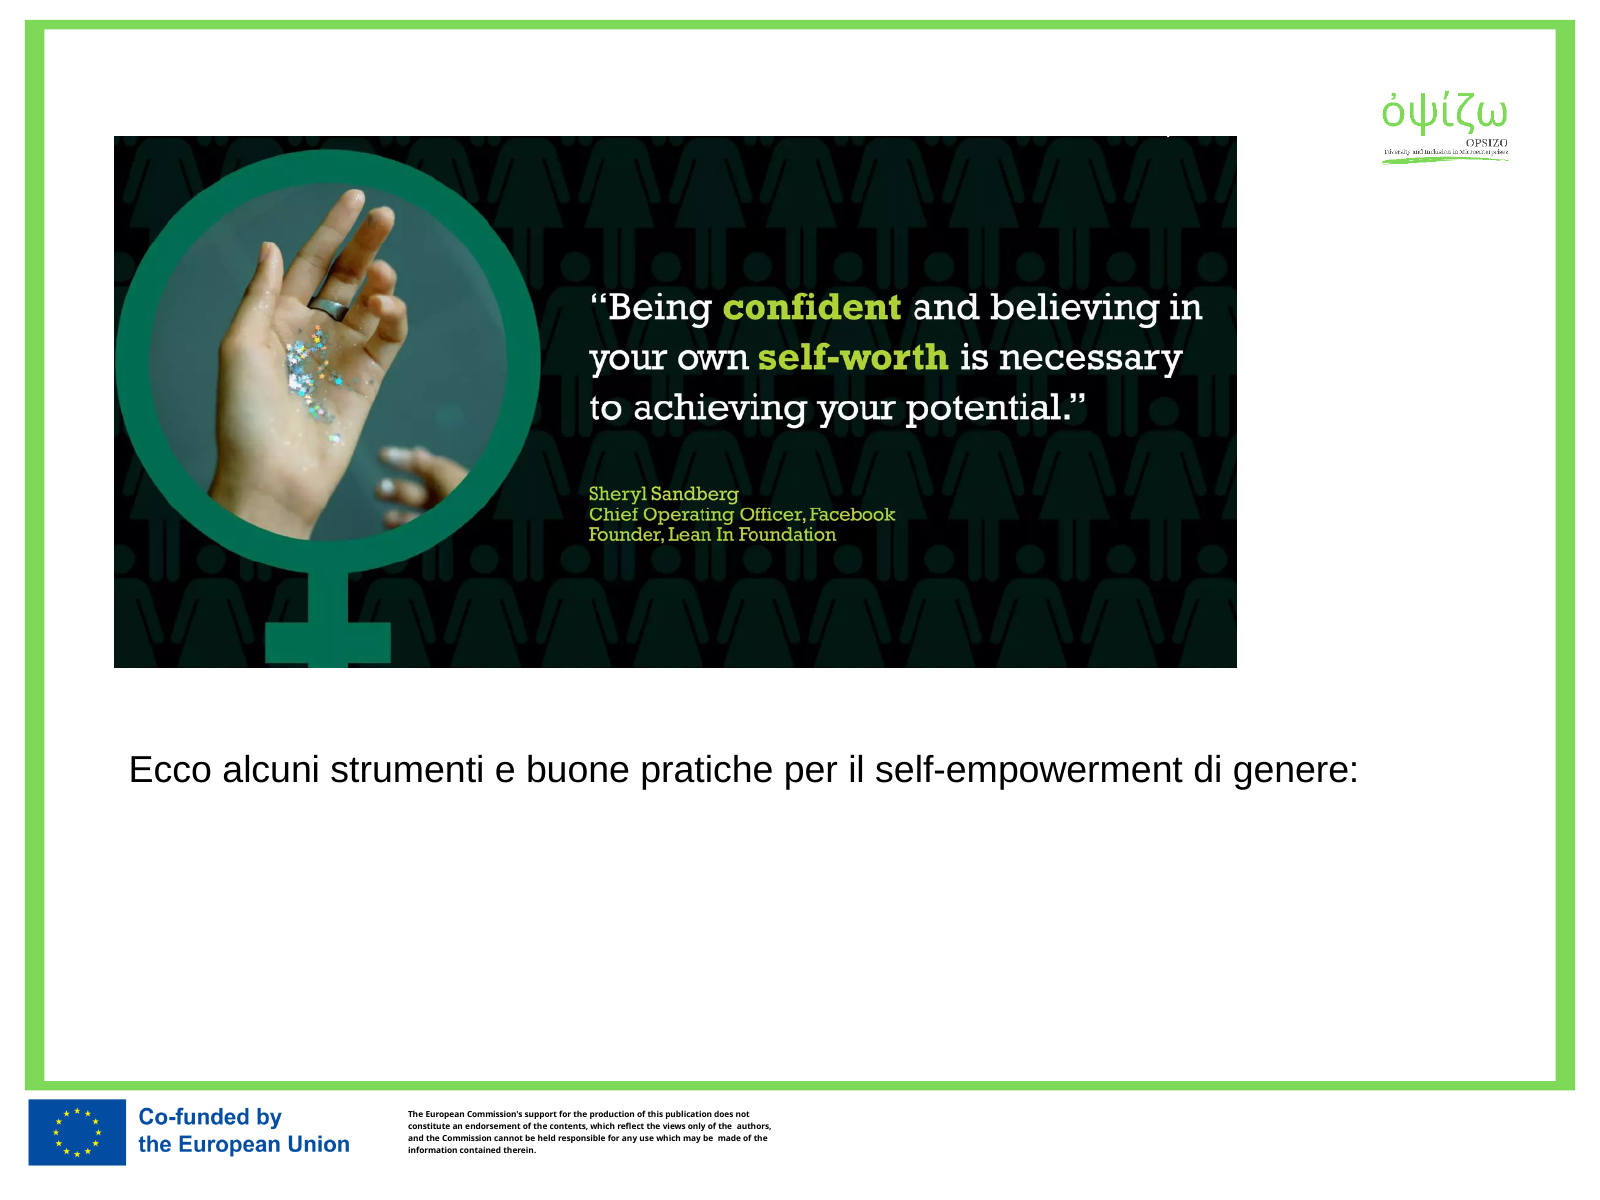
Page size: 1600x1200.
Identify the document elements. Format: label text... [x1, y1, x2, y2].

text_box Ecco alcuni strumenti e buone pratiche per il self-empowerment di genere: [114, 737, 1432, 797]
text_box The European Commission's support for the production of this publication does not constitute an endorsement of the contents, which reflect the views only of the authors, and the Commission cannot be held responsible for any use which may be made of the information contained therein. [406, 1105, 788, 1156]
text_box [24, 19, 1576, 1091]
picture [24, 1095, 374, 1170]
picture [1380, 71, 1511, 202]
picture [113, 136, 1237, 669]
